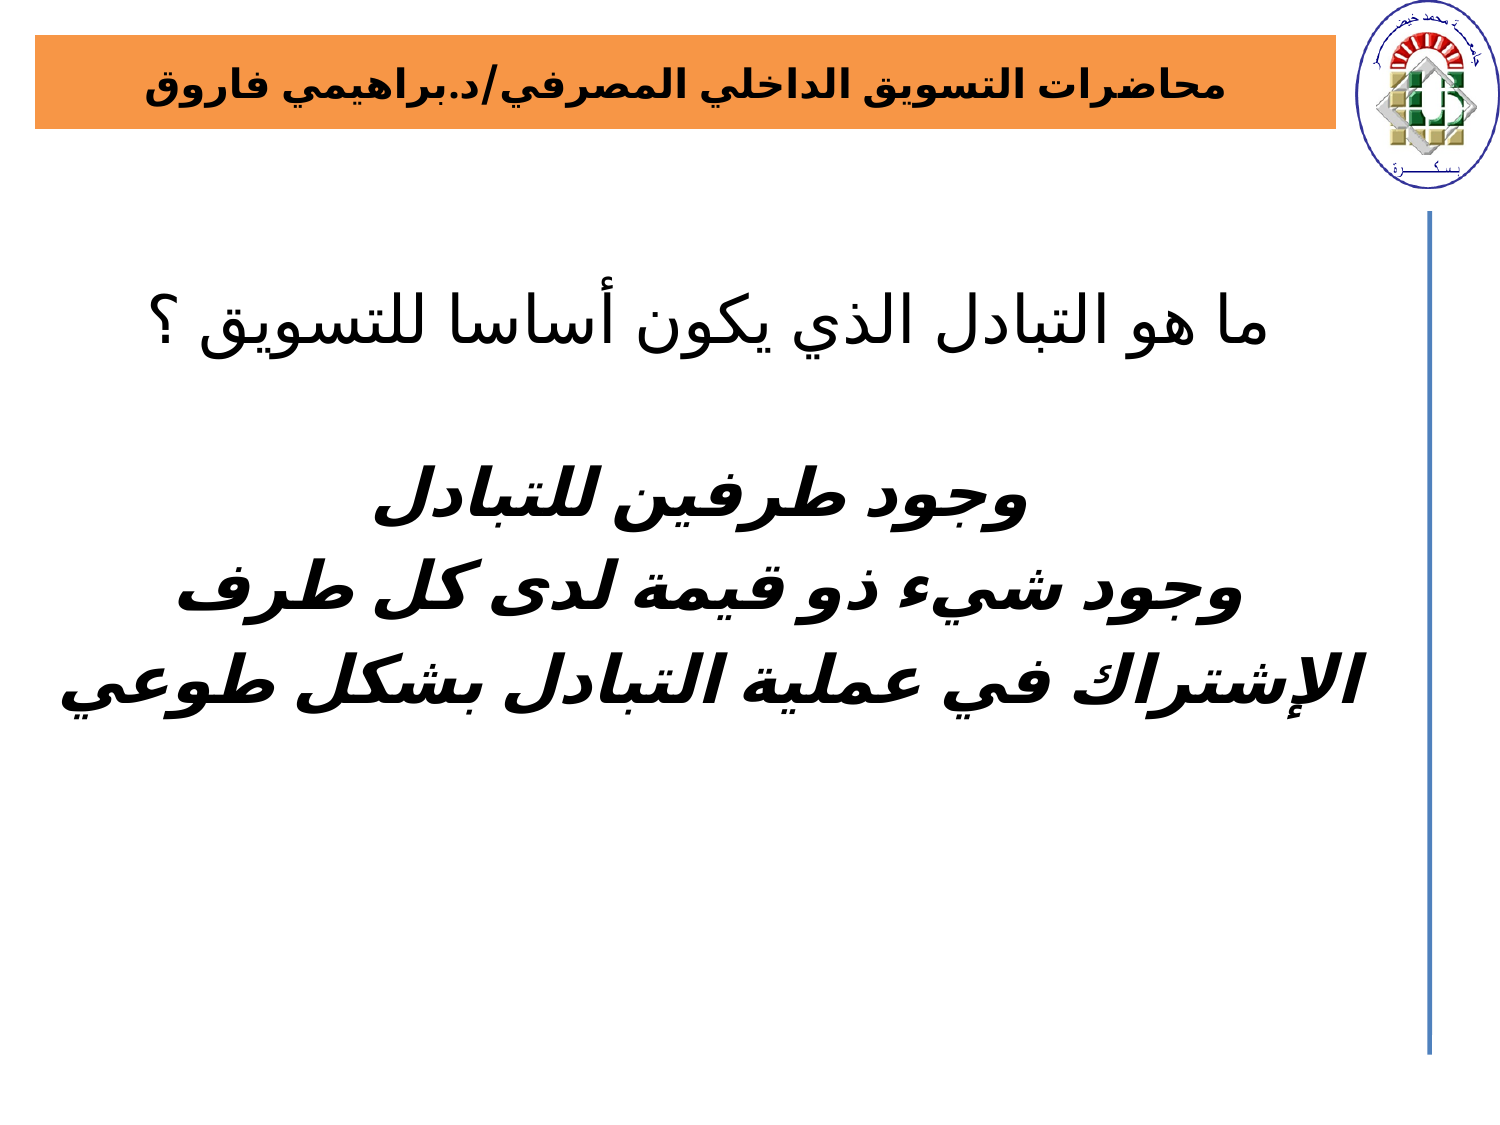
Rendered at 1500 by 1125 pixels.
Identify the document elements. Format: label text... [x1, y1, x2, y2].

title محاضرات التسويق الداخلي المصرفي/د.براهيمي فاروق [35, 35, 1336, 129]
subtitle ما هو التبادل الذي يكون أساسا للتسويق ؟ وجود طرفين للتبادل وجود شيء ذو قيمة لدى كل طرف الإشتراك في عملية التبادل بشكل طوعي [35, 175, 1383, 1090]
picture [1355, 0, 1500, 189]
